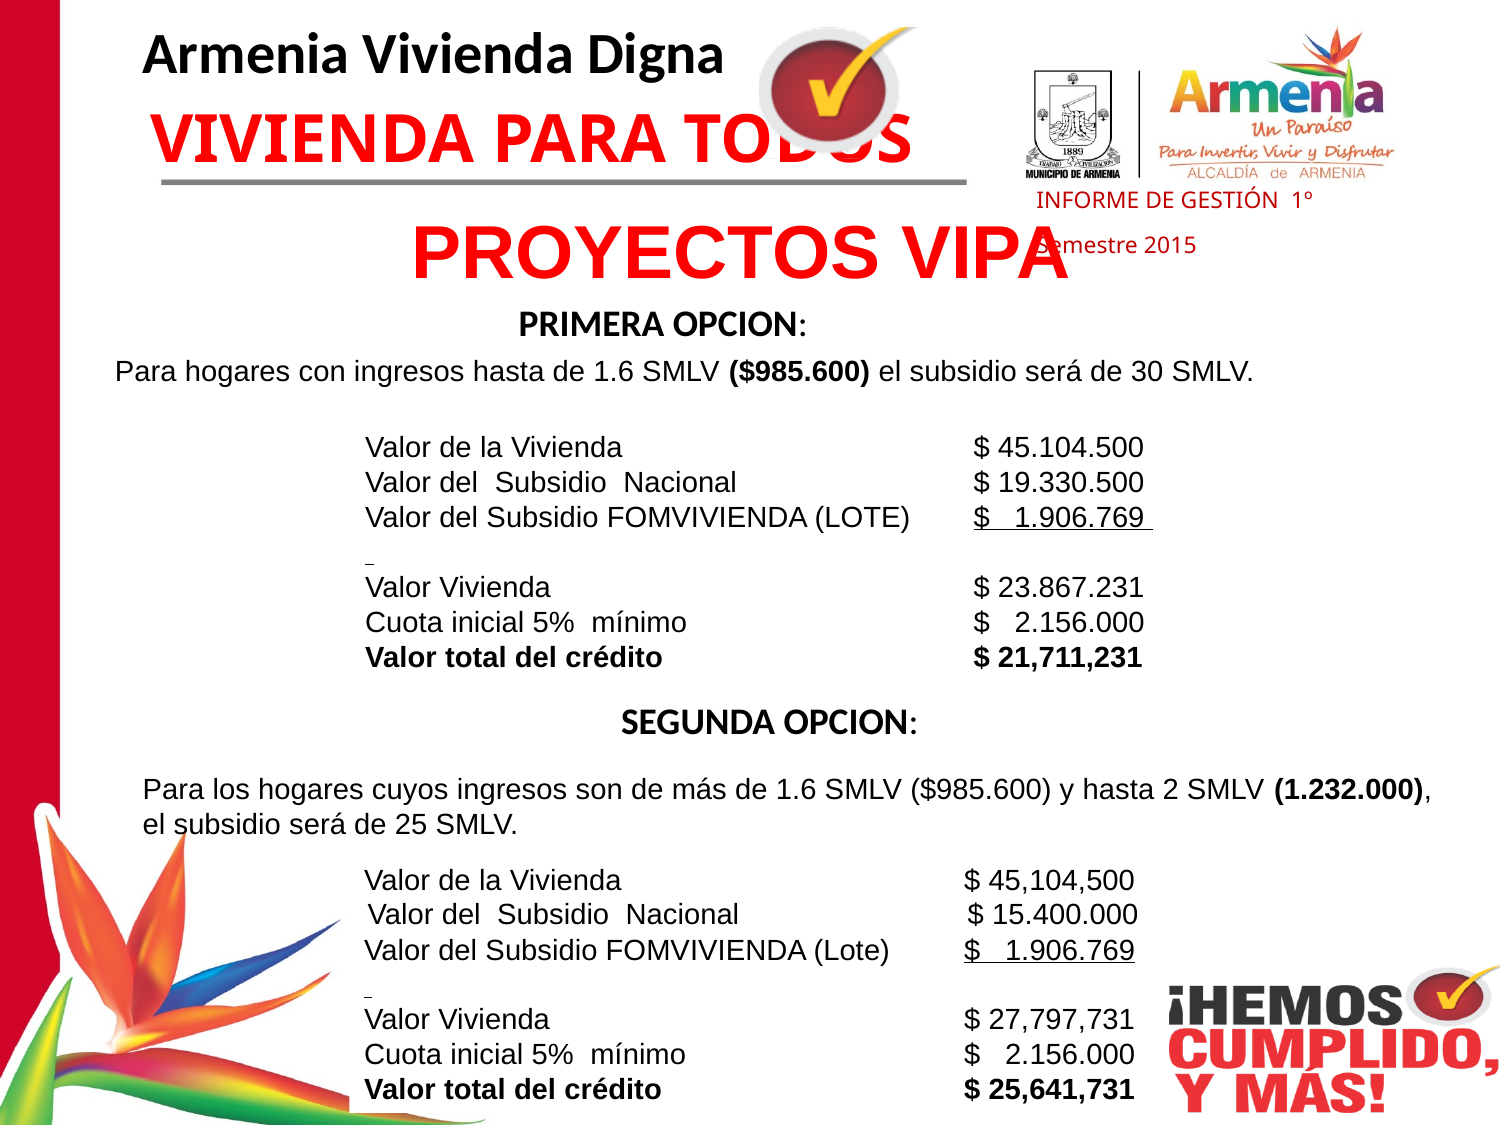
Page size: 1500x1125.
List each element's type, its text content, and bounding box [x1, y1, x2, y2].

text_box Valor de la Vivienda $ 45.104.500 Valor del Subsidio Nacional $ 19.330.500 Valor del Subsidio FOMVIVIENDA (LOTE) $ 1.906.769 Valor Vivienda $ 23.867.231 Cuota inicial 5% mínimo $ 2.156.000 Valor total del crédito $ 21,711,231 [350, 420, 1171, 681]
picture [0, 0, 1500, 1125]
text_box Valor de la Vivienda $ 45,104,500 Valor del Subsidio Nacional $ 15.400.000 Valor del Subsidio FOMVIVIENDA (Lote) $ 1.906.769 Valor Vivienda $ 27,797,731 Cuota inicial 5% mínimo $ 2.156.000 Valor total del crédito $ 25,641,731 [349, 853, 1158, 1113]
text_box SEGUNDA OPCION: [606, 689, 951, 750]
text_box Armenia Vivienda Digna [127, 7, 1069, 93]
text_box PRIMERA OPCION: [503, 292, 840, 344]
text_box Para hogares con ingresos hasta de 1.6 SMLV ($985.600) el subsidio será de 30 SMLV. [100, 344, 1475, 395]
text_box Para los hogares cuyos ingresos son de más de 1.6 SMLV ($985.600) y hasta 2 SMLV (1.232.000), el subsidio será de 25 SMLV. [127, 763, 1448, 848]
text_box PROYECTOS VIPA [53, 196, 1448, 292]
text_box VIVIENDA PARA TODOS [135, 88, 1081, 184]
